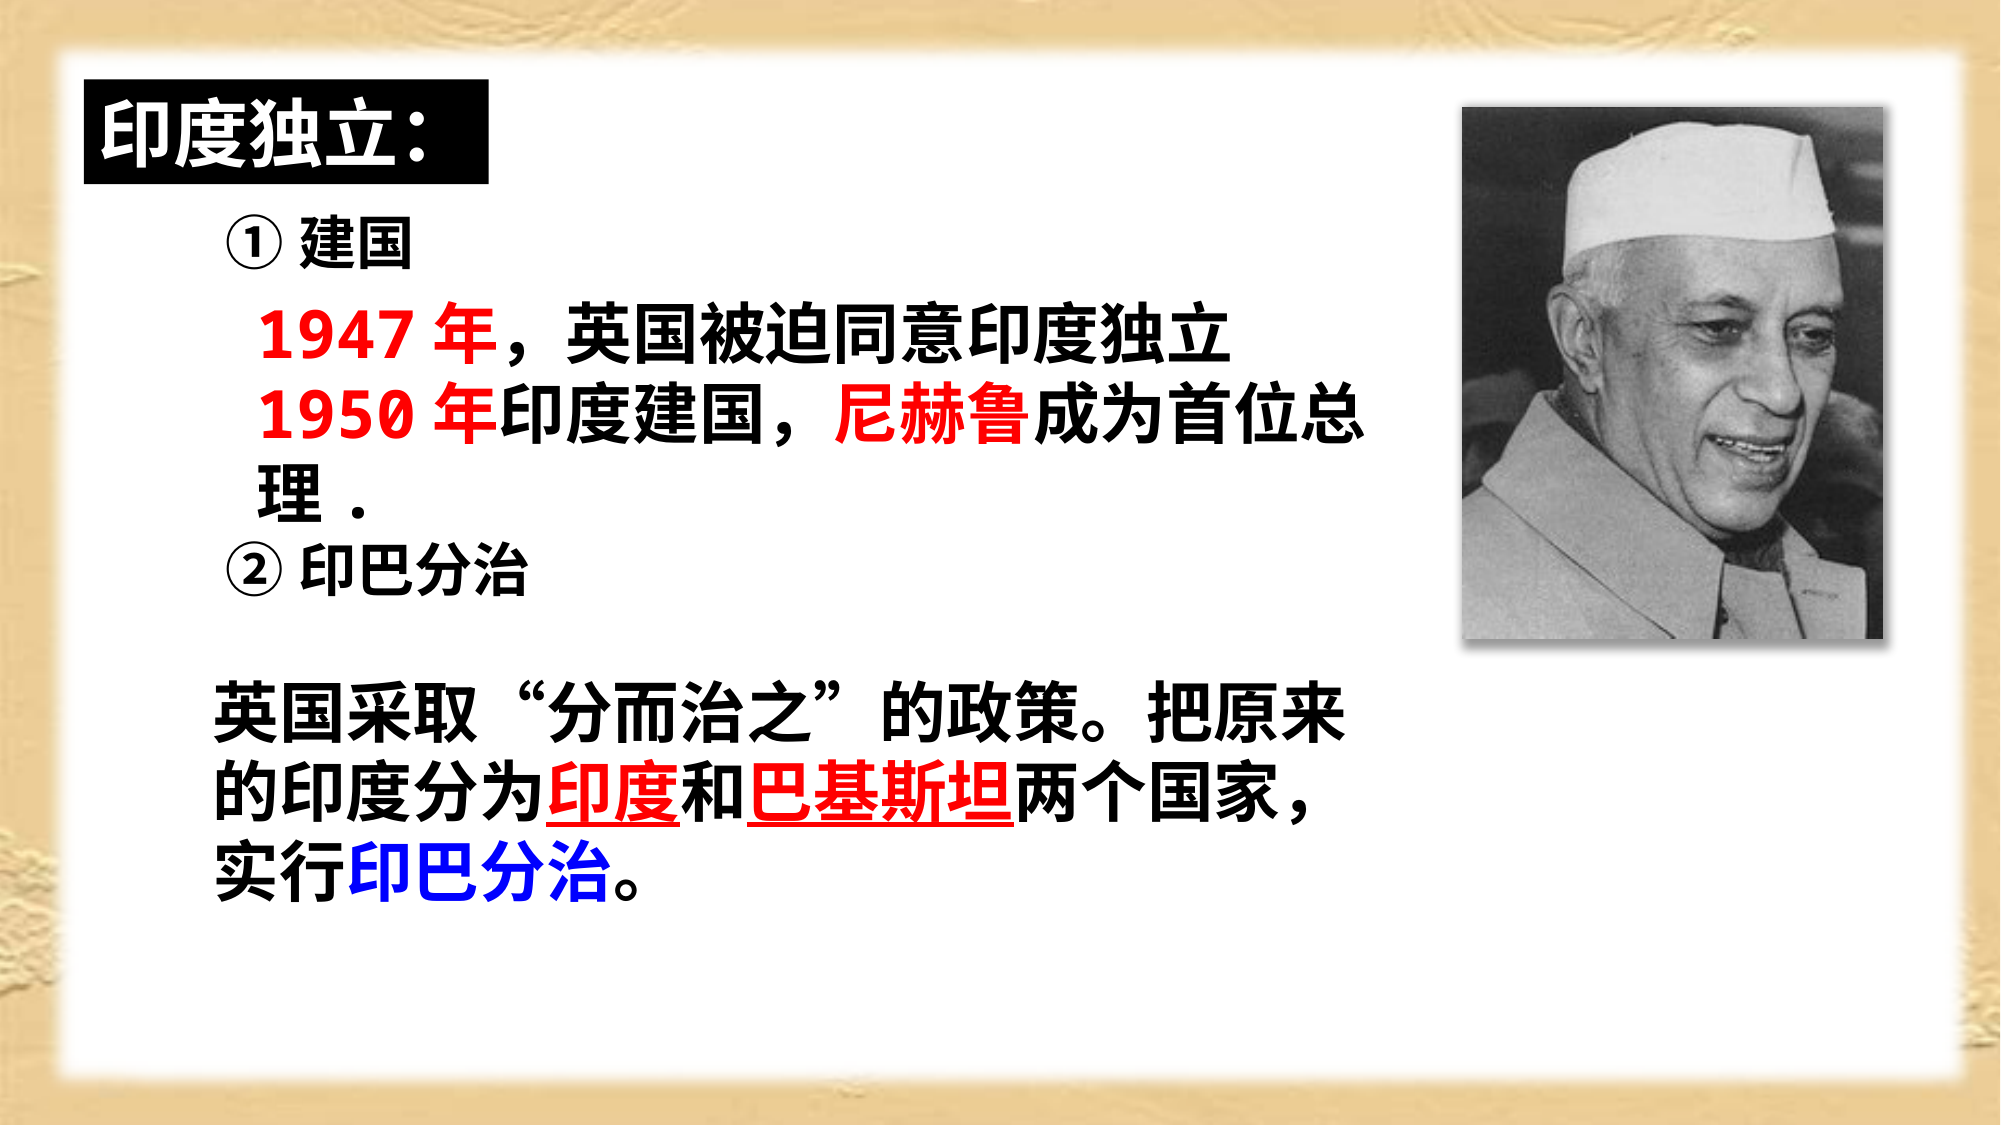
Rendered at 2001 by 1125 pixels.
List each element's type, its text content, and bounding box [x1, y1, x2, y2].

text_box ②印巴分治 [197, 525, 553, 611]
text_box 印度独立： [83, 79, 489, 185]
text_box 英国采取“分而治之”的政策。把原来的印度分为印度和巴基斯坦两个国家，实行印巴分治。 [197, 662, 1384, 998]
text_box ①建国 [197, 199, 446, 284]
text_box 1947年，英国被迫同意印度独立 1950年印度建国，尼赫鲁成为首位总理. [241, 284, 1426, 540]
picture [0, 0, 2001, 1125]
